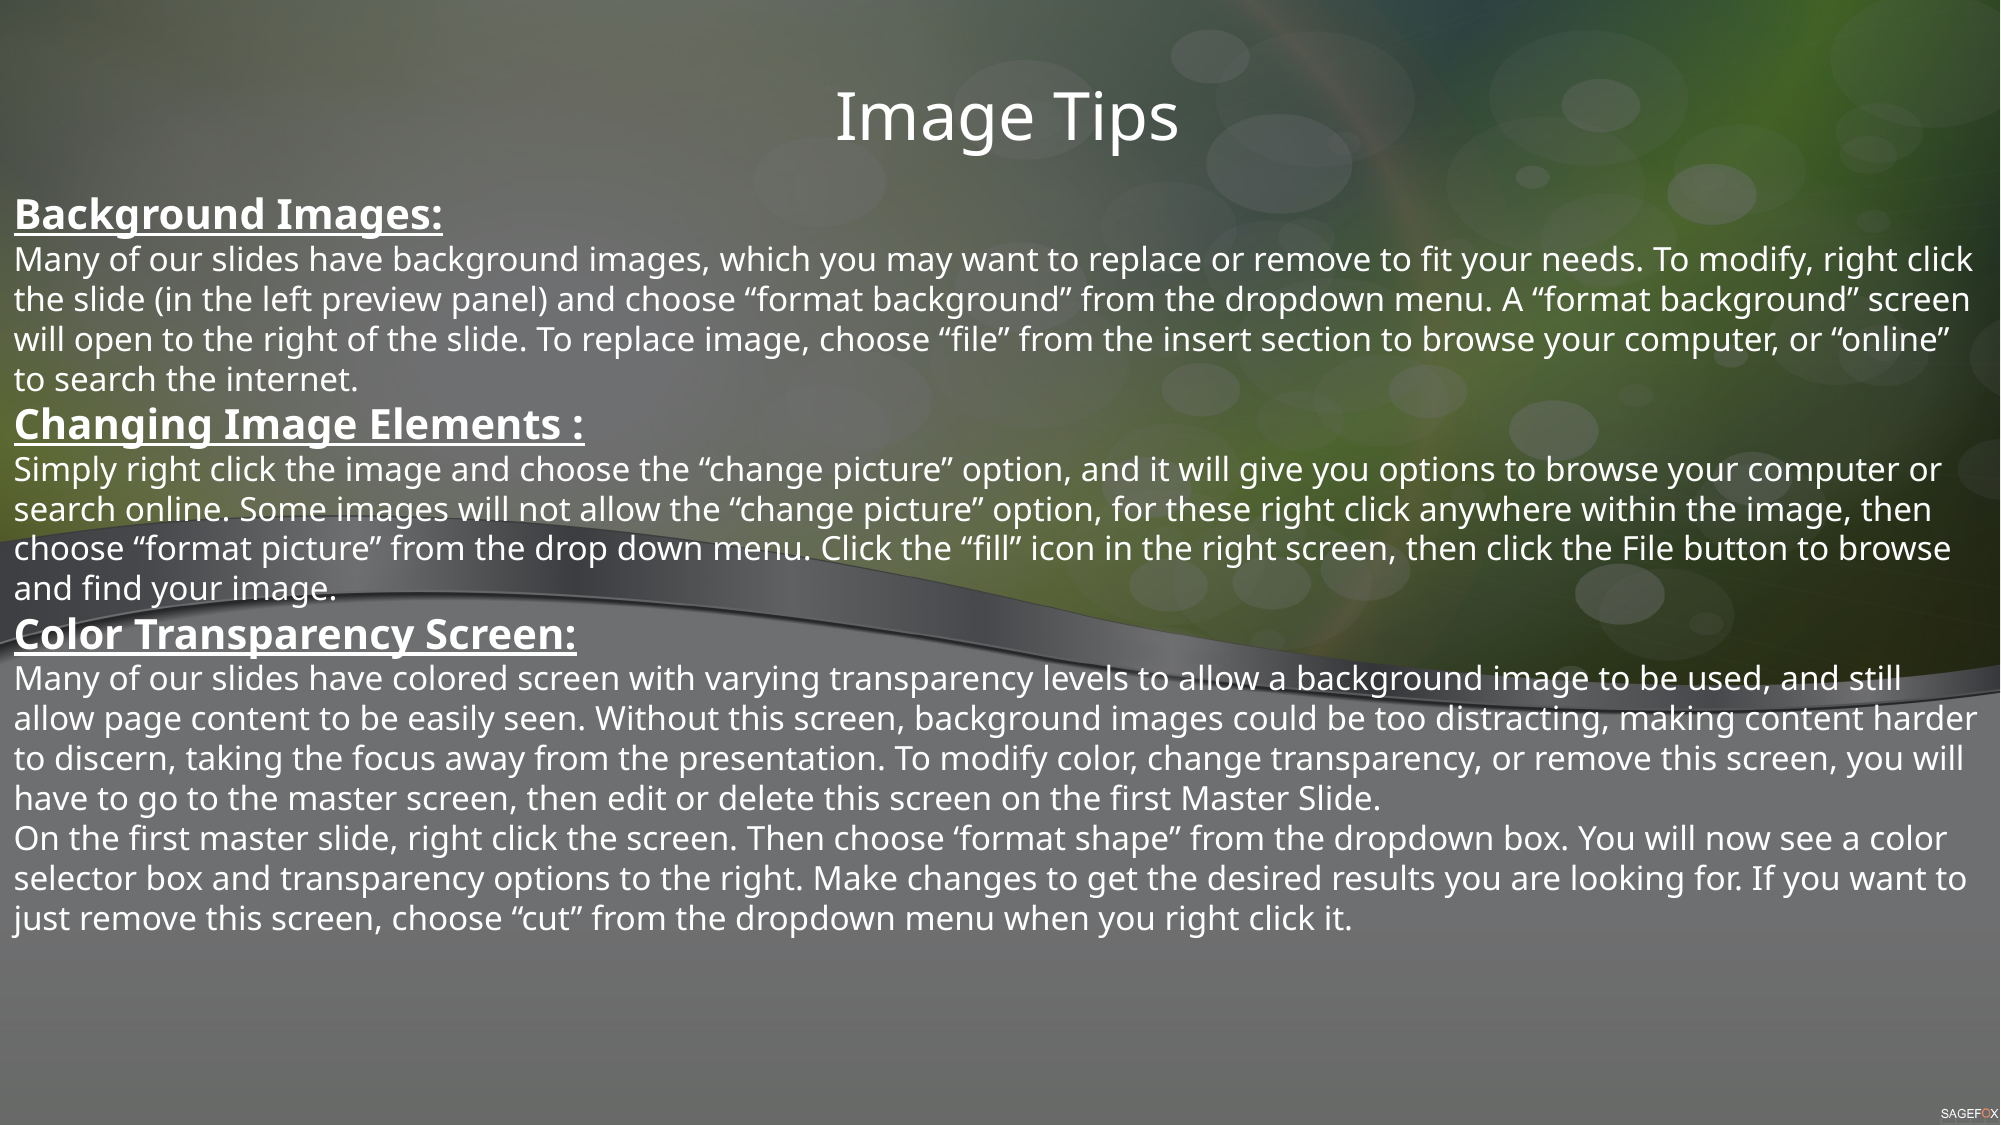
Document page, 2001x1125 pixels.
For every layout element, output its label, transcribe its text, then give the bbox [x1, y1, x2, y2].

title Image Tips [597, 59, 1420, 177]
text_box Background Images: Many of our slides have background images, which you may want to replace or remove to fit your needs. To modify, right click the slide (in the left preview panel) and choose “format background” from the dropdown menu. A “format background” screen will open to the right of the slide. To replace image, choose “file” from the insert section to browse your computer, or “online” to search the internet. Changing Image Elements : Simply right click the image and choose the “change picture” option, and it will give you options to browse your computer or search online. Some images will not allow the “change picture” option, for these right click anywhere within the image, then choose “format picture” from the drop down menu. Click the “fill” icon in the right screen, then click the File button to browse and find your image. Color Transparency Screen: Many of our slides have colored screen with varying transparency levels to allow a background image to be used, and still allow page content to be easily seen. Without this screen, background images could be too distracting, making content harder to discern, taking the focus away from the presentation. To modify color, change transparency, or remove this screen, you will have to go to the master screen, then edit or delete this screen on the first Master Slide. On the first master slide, right click the screen. Then choose ‘format shape” from the dropdown box. You will now see a color selector box and transparency options to the right. Make changes to get the desired results you are looking for. If you want to just remove this screen, choose “cut” from the dropdown menu when you right click it. [0, 0, 2000, 1125]
